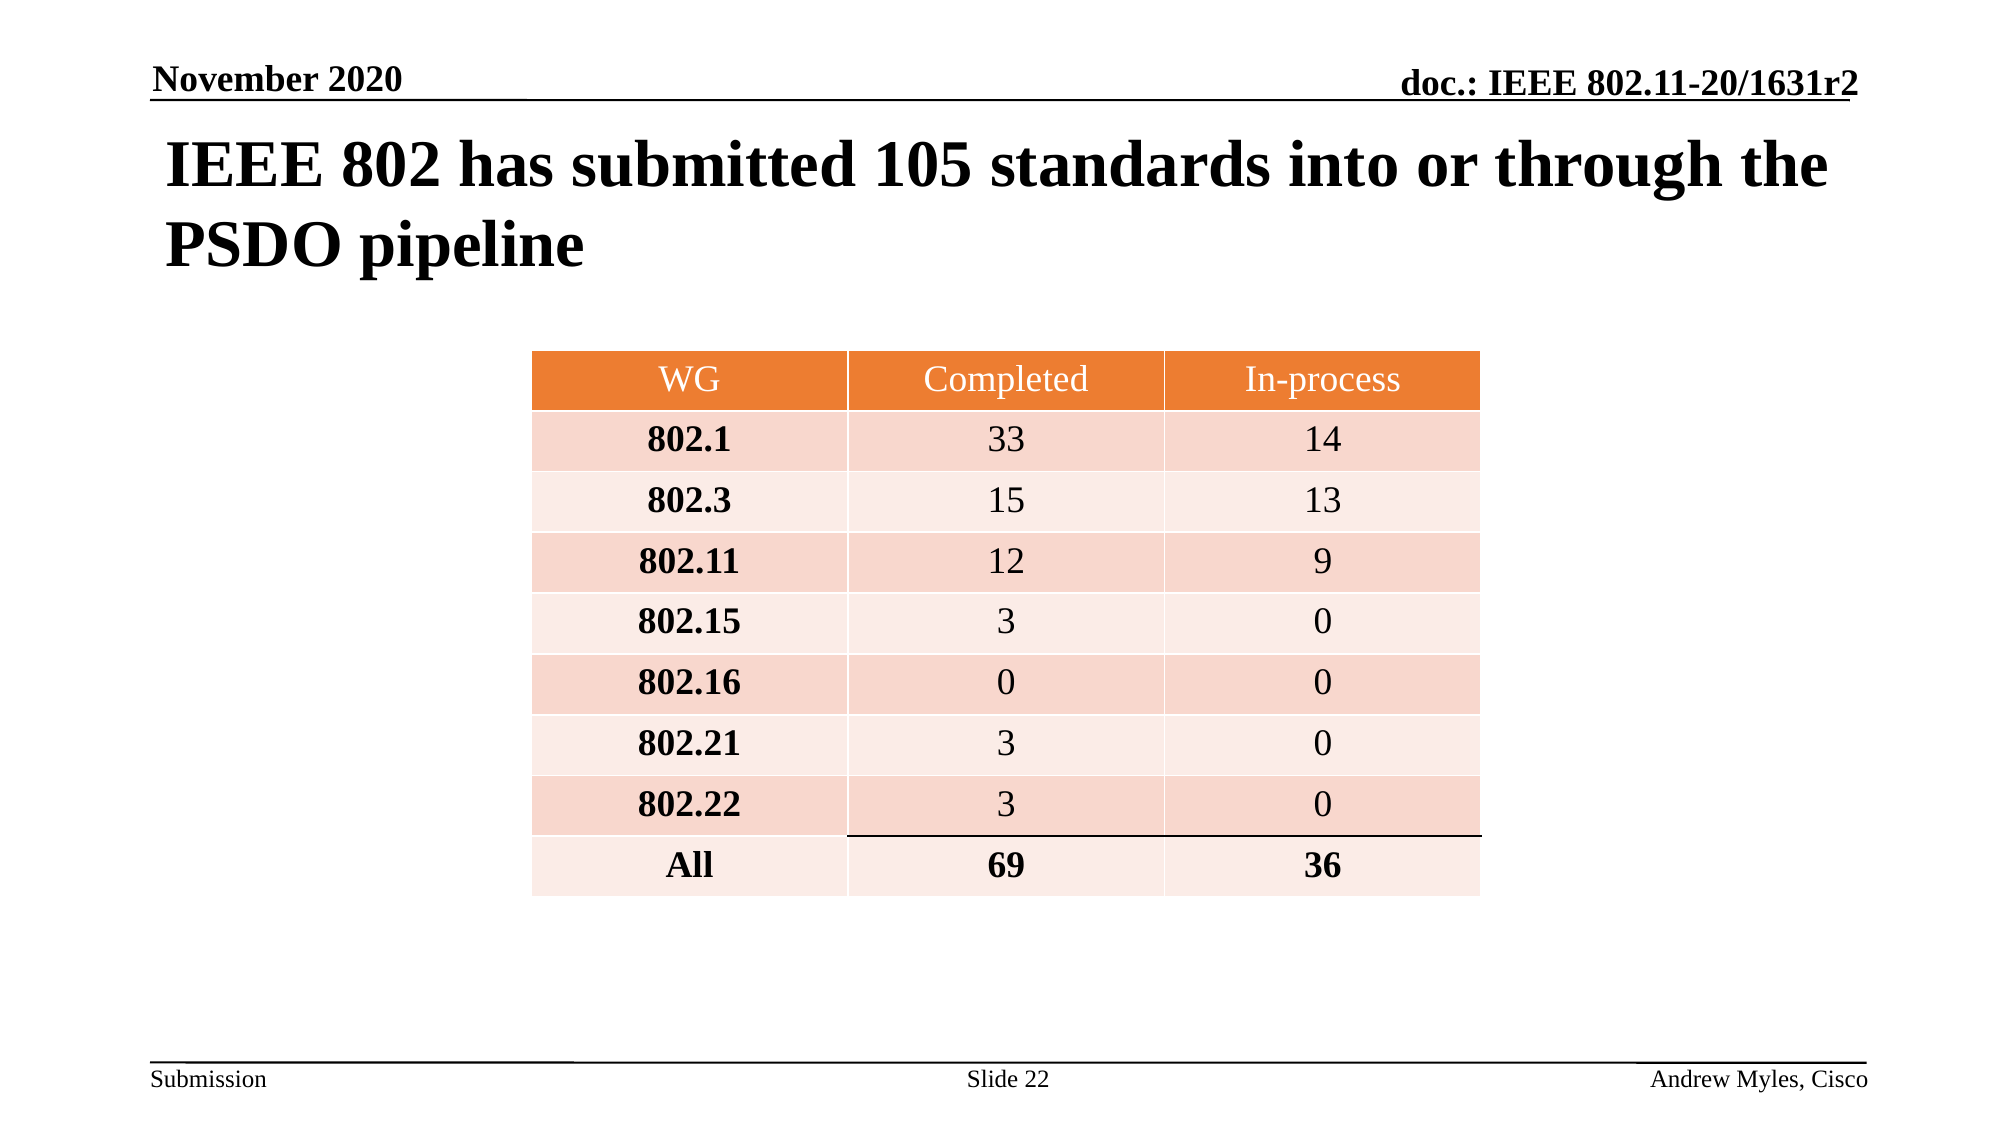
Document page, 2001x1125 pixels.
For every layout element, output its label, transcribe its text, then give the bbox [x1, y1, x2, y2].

table_cell 0 [849, 655, 1164, 714]
slide_number Slide 22 [950, 1061, 1067, 1123]
table_cell 15 [849, 472, 1164, 531]
table_cell All [532, 837, 847, 896]
table_cell 0 [1165, 655, 1480, 714]
table_header In-process [1165, 351, 1480, 410]
table_cell 36 [1165, 837, 1480, 896]
table_cell 3 [849, 594, 1164, 653]
table_cell 14 [1165, 412, 1480, 471]
table_cell 802.3 [532, 472, 847, 531]
table_cell 0 [1165, 776, 1480, 835]
table_cell 13 [1165, 472, 1480, 531]
table_cell 12 [849, 533, 1164, 592]
table_cell 3 [849, 776, 1164, 835]
table_cell 3 [849, 716, 1164, 775]
table_cell 802.1 [532, 412, 847, 471]
table_cell 802.16 [532, 655, 847, 714]
table_cell 0 [1165, 716, 1480, 775]
table_cell 33 [849, 412, 1164, 471]
table_cell 802.22 [532, 776, 847, 835]
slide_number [152, 54, 563, 100]
table_header WG [532, 351, 847, 410]
table_cell 802.11 [532, 533, 847, 592]
title IEEE 802 has submitted 105 standards into or through the PSDO pipeline [149, 112, 1850, 288]
table_cell 0 [1165, 594, 1480, 653]
table_cell 802.15 [532, 594, 847, 653]
footer Andrew Myles, Cisco [1171, 1061, 1869, 1093]
table_cell 9 [1165, 533, 1480, 592]
table_cell 69 [849, 837, 1164, 896]
table_header Completed [849, 351, 1164, 410]
table_cell 802.21 [532, 716, 847, 775]
